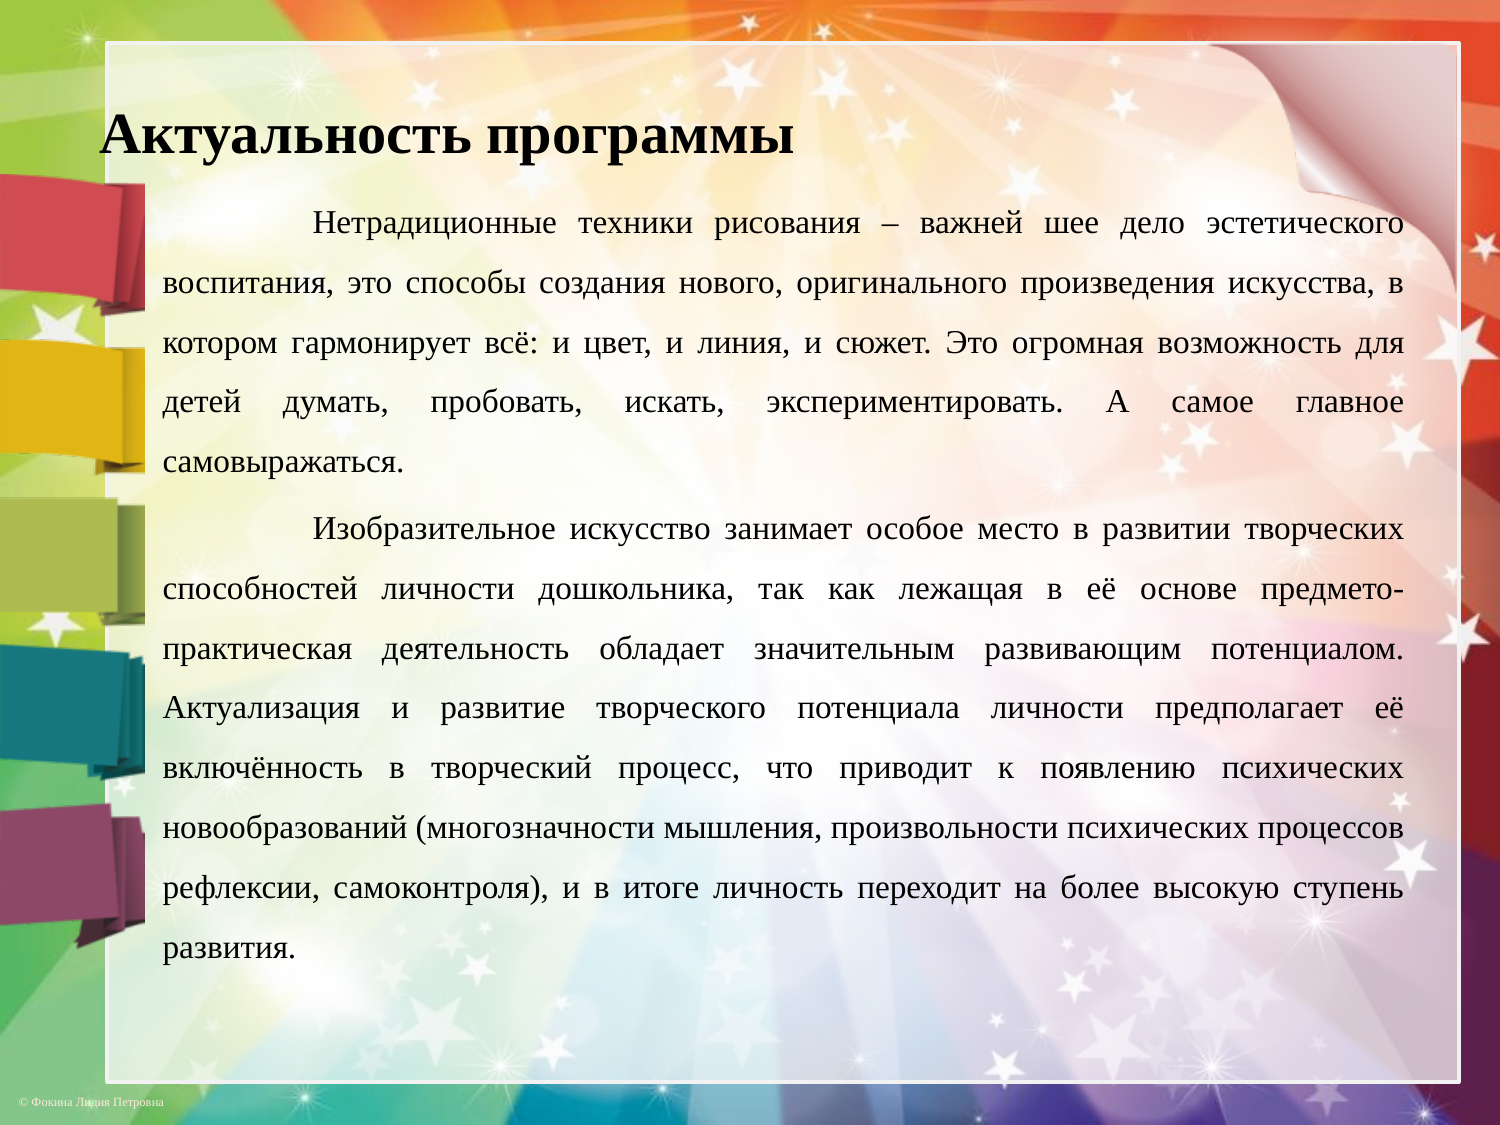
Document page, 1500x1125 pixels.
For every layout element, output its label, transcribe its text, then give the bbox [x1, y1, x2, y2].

list Нетрадиционные техники рисования – важней шее дело эстетического воспитания, это способы создания нового, оригинального произведения искусства, в котором гармонирует всё: и цвет, и линия, и сюжет. Это огромная возможность для детей думать, пробовать, искать, экспериментировать. А самое главное самовыражаться. Изобразительное искусство занимает особое место в развитии творческих способностей личности дошкольника, так как лежащая в её основе предмето-практическая деятельность обладает значительным развивающим потенциалом. Актуализация и развитие творческого потенциала личности предполагает её включённость в творческий процесс, что приводит к появлению психических новообразований (многозначности мышления, произвольности психических процессов рефлексии, самоконтроля), и в итоге личность переходит на более высокую ступень развития. [147, 173, 1421, 951]
picture [0, 0, 1500, 1125]
title Актуальность программы [75, 45, 1425, 173]
